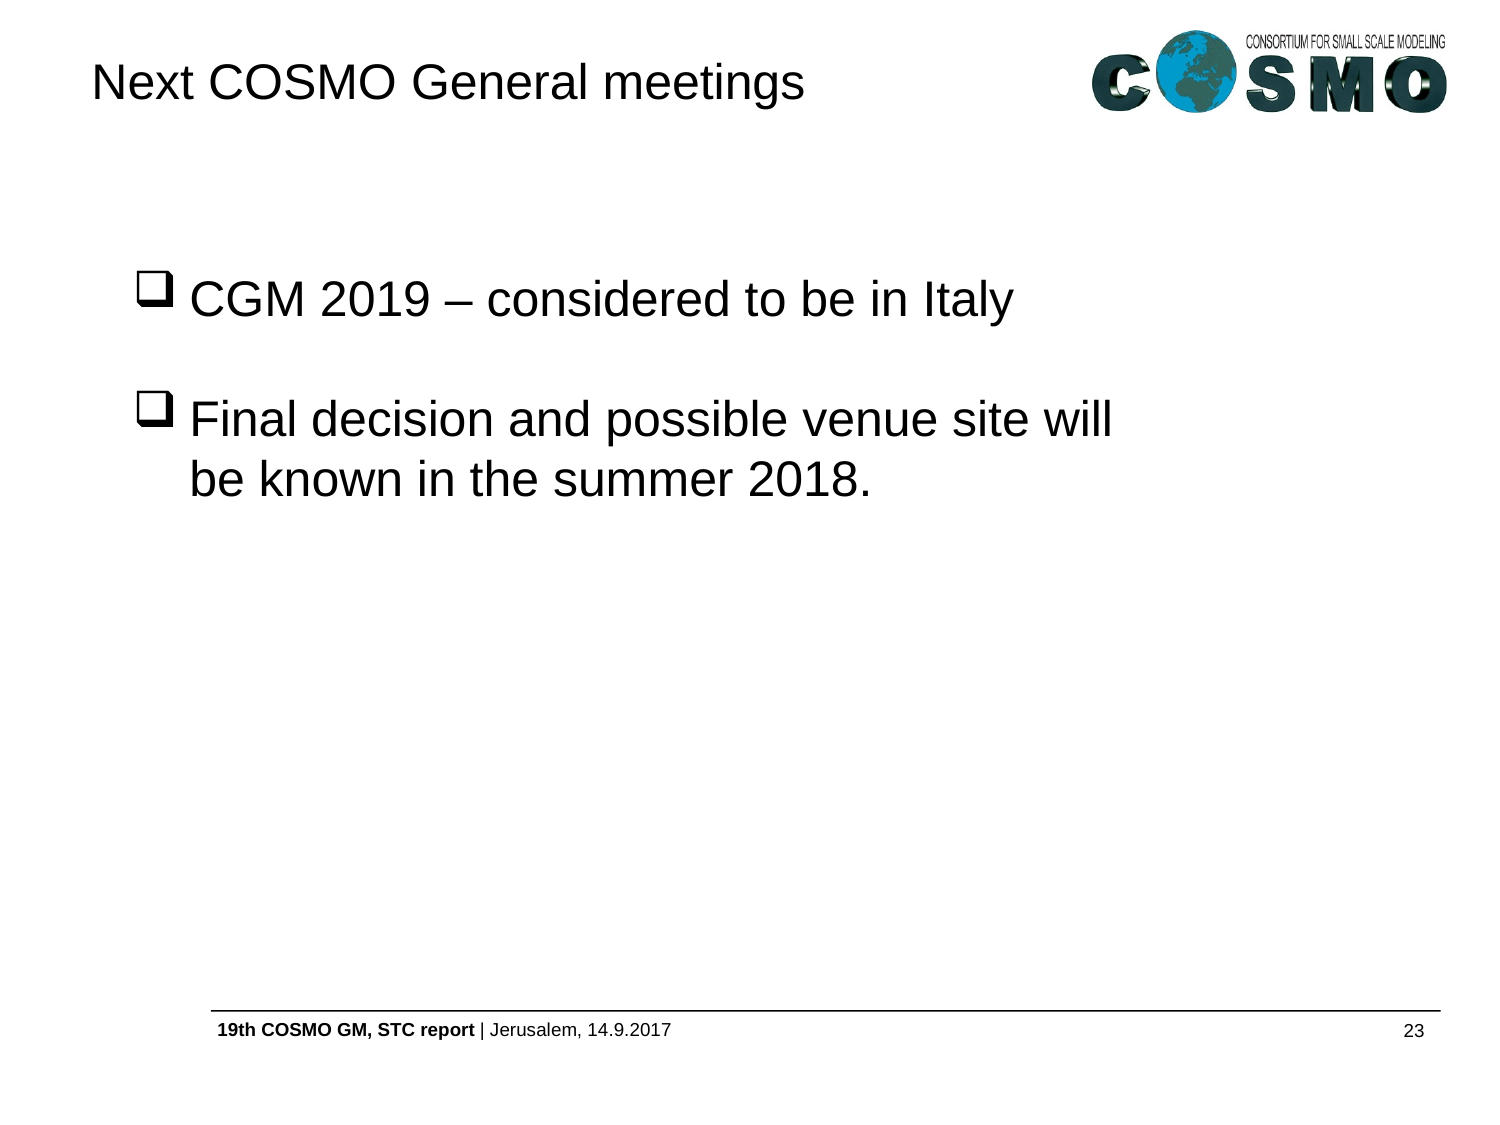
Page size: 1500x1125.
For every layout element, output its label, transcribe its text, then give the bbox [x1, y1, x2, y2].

text_box Next COSMO General meetings [426, 42, 1105, 118]
picture [1092, 30, 1447, 113]
picture [1180, 42, 1192, 52]
text_box [25, 0, 426, 130]
text_box CGM 2019 – considered to be in Italy Final decision and possible venue site will be known in the summer 2018. [118, 258, 1164, 514]
